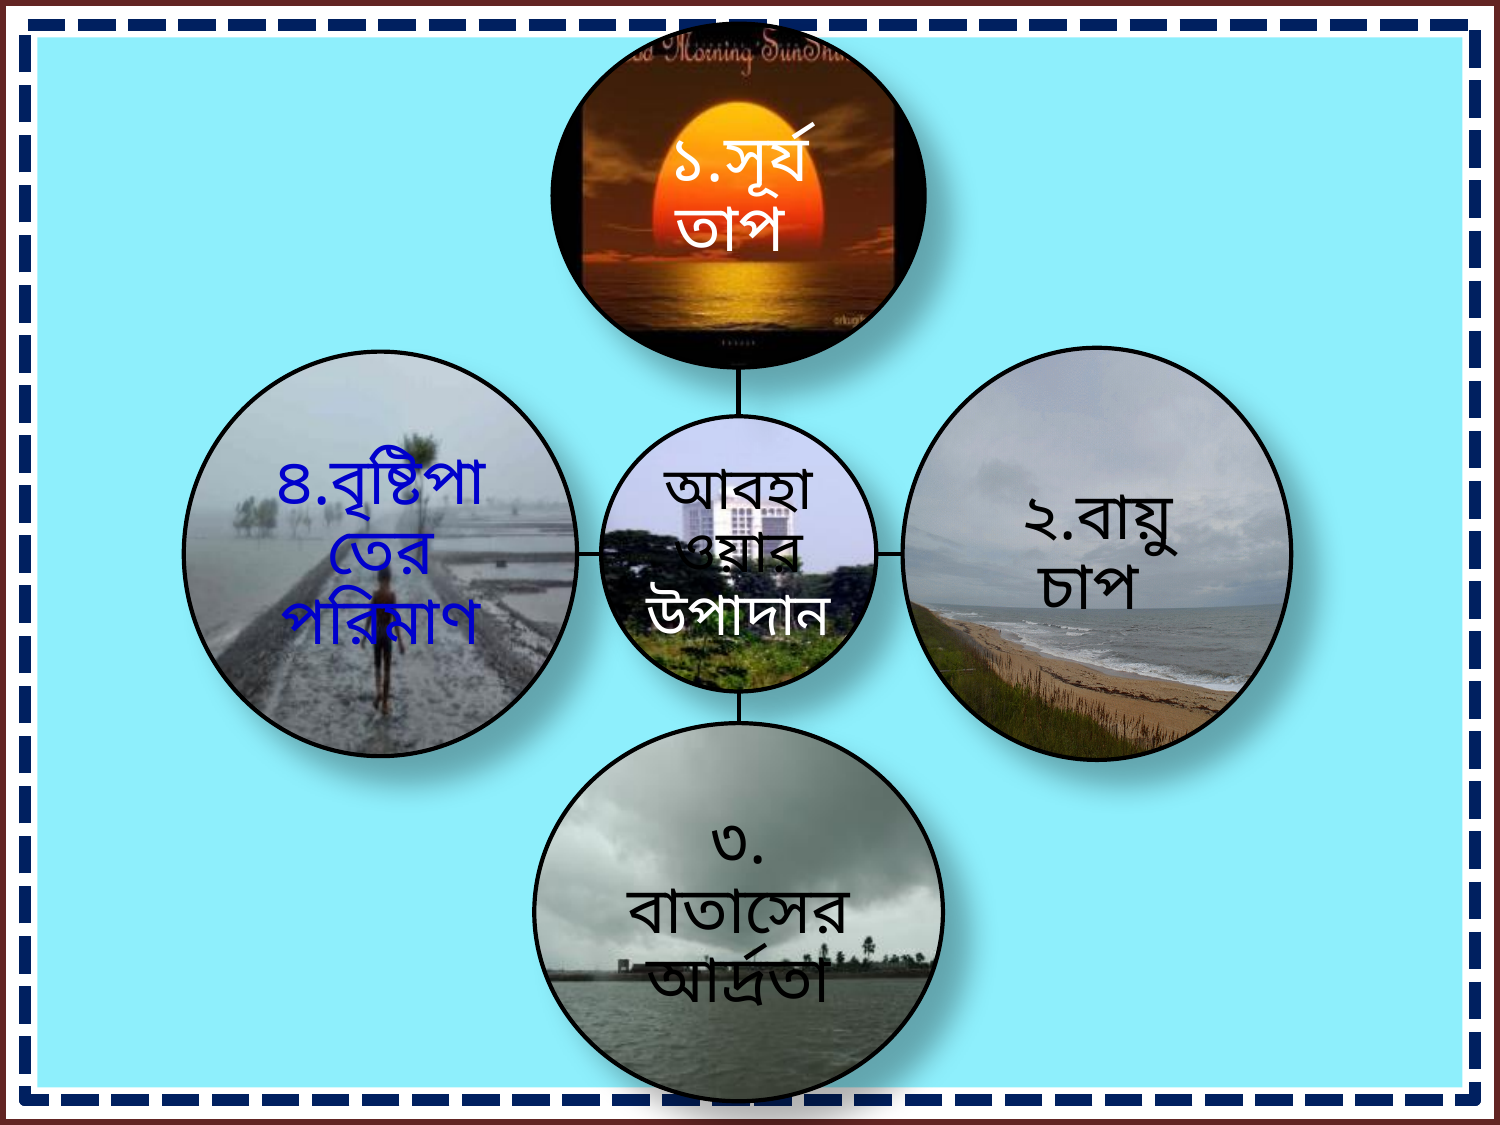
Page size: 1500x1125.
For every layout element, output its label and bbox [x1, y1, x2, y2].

picture [621, 1063, 856, 1099]
picture [627, 26, 850, 62]
text_box [49, 62, 1426, 1063]
